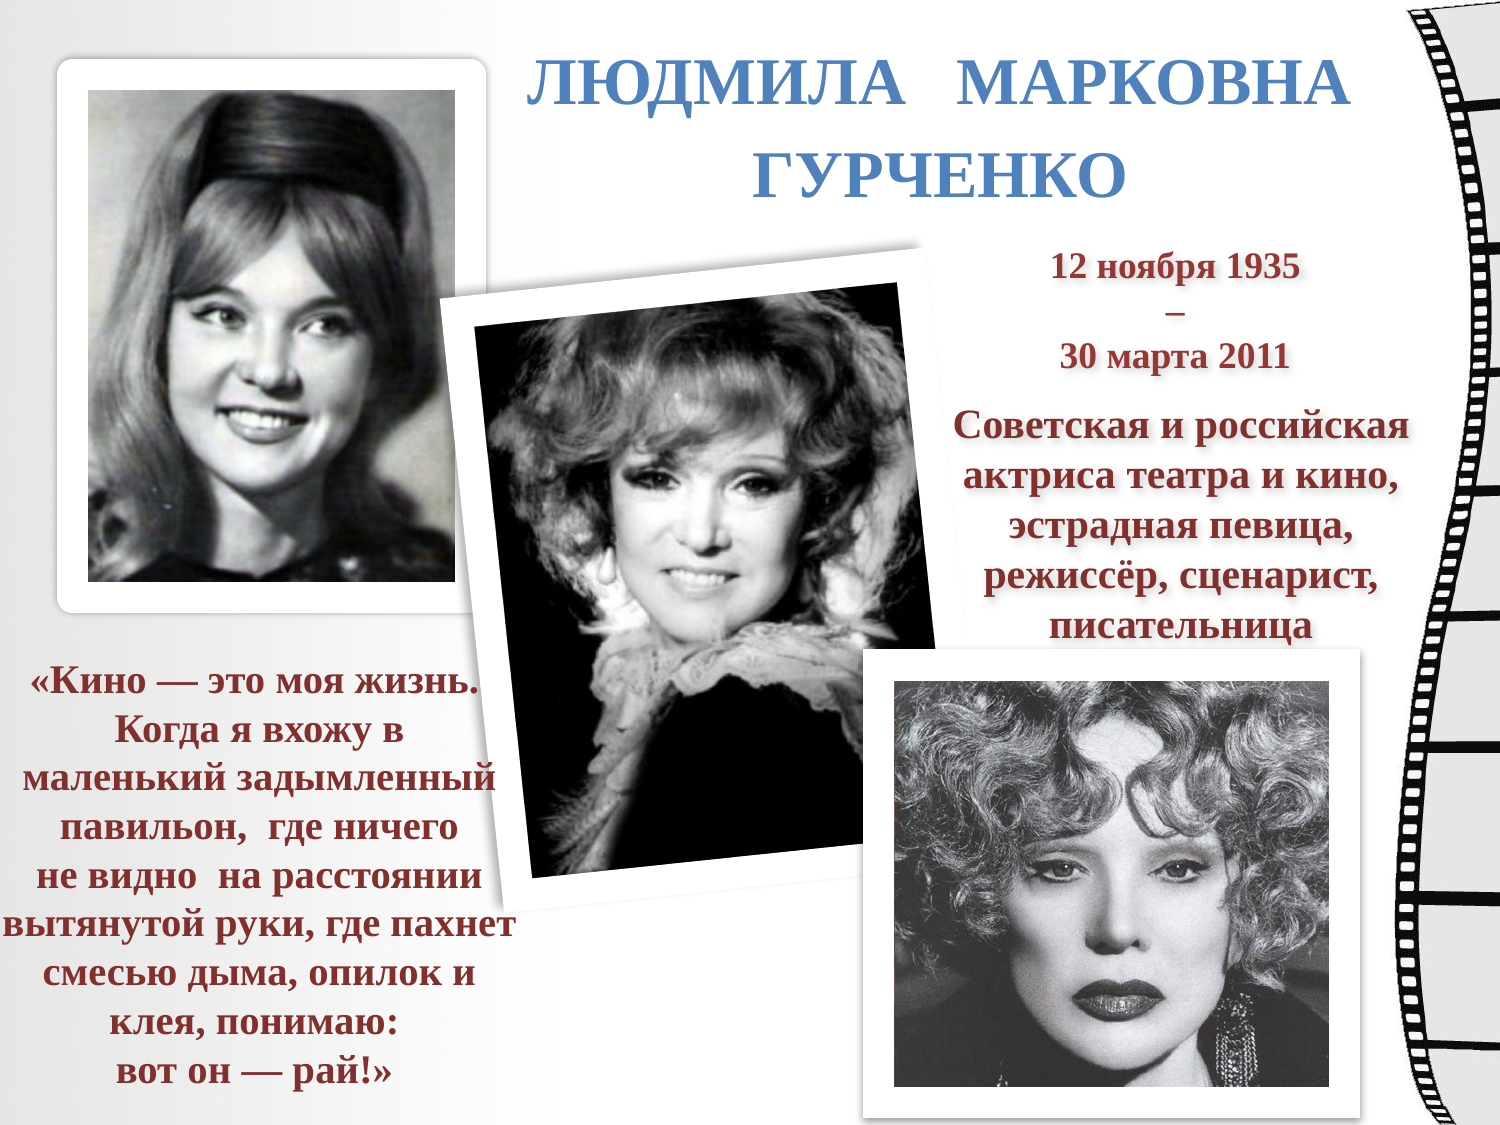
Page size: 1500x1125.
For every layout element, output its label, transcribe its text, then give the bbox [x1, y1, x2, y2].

picture [88, 89, 455, 583]
text_box Советская и российская актриса театра и кино, эстрадная певица, режиссёр, сценарист, писательница [940, 389, 1436, 655]
text_box «Кино — это моя жизнь. Когда я вхожу в маленький задымленный павильон, где ничего не видно на расстоянии вытянутой руки, где пахнет смесью дыма, опилок и клея, понимаю: вот он — рай!» [0, 645, 550, 1099]
text_box людмила марковна гурченко [512, 30, 1368, 219]
text_box 12 ноября 1935 – 30 марта 2011 [879, 233, 1471, 384]
picture [475, 283, 1330, 1088]
picture [0, 0, 1500, 1125]
